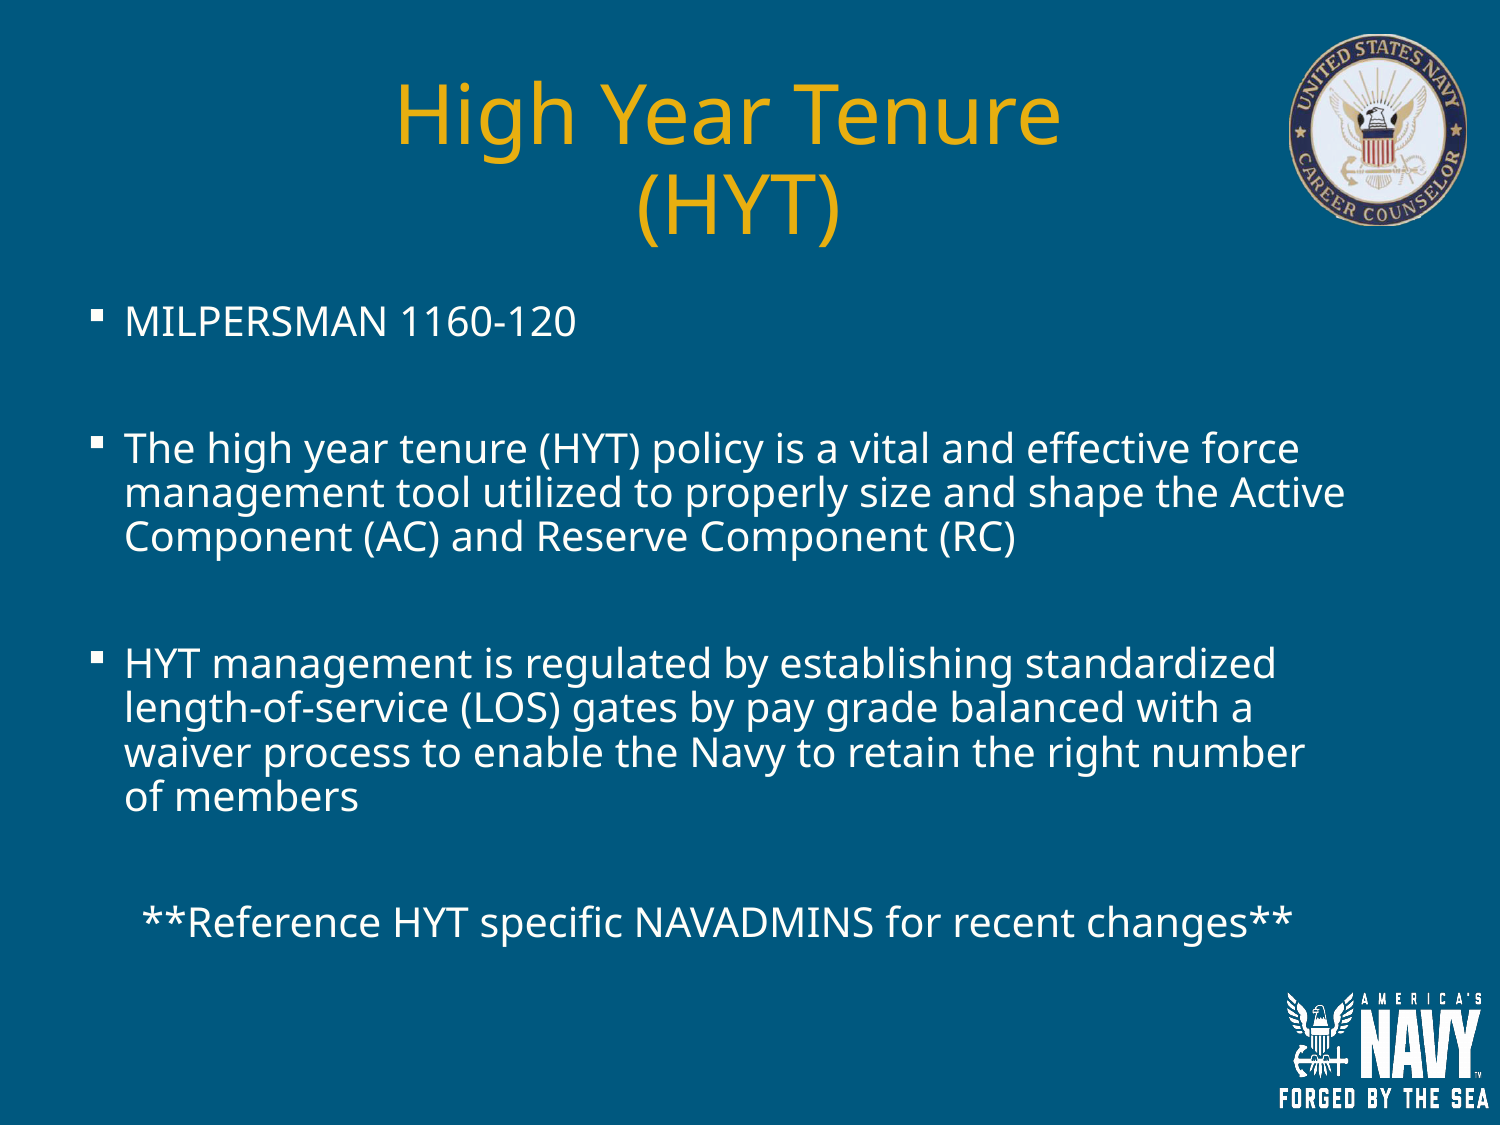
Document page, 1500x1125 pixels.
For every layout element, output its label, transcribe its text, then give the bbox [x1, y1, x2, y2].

title High Year Tenure (HYT) [277, 53, 1202, 271]
picture [1362, 1010, 1389, 1077]
picture [1290, 1018, 1298, 1023]
picture [1333, 1089, 1341, 1108]
picture [1379, 993, 1385, 1004]
picture [1345, 995, 1352, 1002]
picture [1466, 1089, 1474, 1108]
picture [1280, 1089, 1288, 1108]
picture [1431, 1089, 1438, 1108]
picture [1382, 1089, 1390, 1108]
picture [1319, 1089, 1328, 1108]
picture [1440, 993, 1445, 1004]
picture [1346, 1089, 1354, 1108]
picture [1332, 1005, 1343, 1036]
picture [1288, 994, 1295, 1002]
picture [1290, 35, 1466, 225]
picture [1417, 1089, 1425, 1108]
picture [1421, 1010, 1480, 1077]
picture [1452, 1089, 1461, 1108]
picture [1306, 1089, 1315, 1108]
picture [1478, 1089, 1488, 1108]
picture [1346, 1002, 1353, 1009]
list MILPERSMAN 1160-120 The high year tenure (HYT) policy is a vital and effective force management tool utilized to properly size and shape the Active Component (AC) and Reserve Component (RC) HYT management is regulated by establishing standardized length-of-service (LOS) gates by pay grade balanced with a waiver process to enable the Navy to retain the right number of members **Reference HYT specific NAVADMINS for recent changes** [72, 293, 1367, 967]
picture [1288, 1010, 1297, 1016]
picture [1342, 1018, 1351, 1023]
picture [1344, 1011, 1352, 1016]
picture [1312, 1029, 1329, 1054]
picture [1362, 994, 1367, 1003]
picture [1314, 1018, 1327, 1025]
picture [1369, 1089, 1377, 1108]
picture [1294, 1045, 1348, 1077]
picture [1297, 1004, 1309, 1036]
picture [1393, 1010, 1423, 1077]
picture [1404, 1089, 1412, 1108]
picture [1292, 1089, 1301, 1108]
